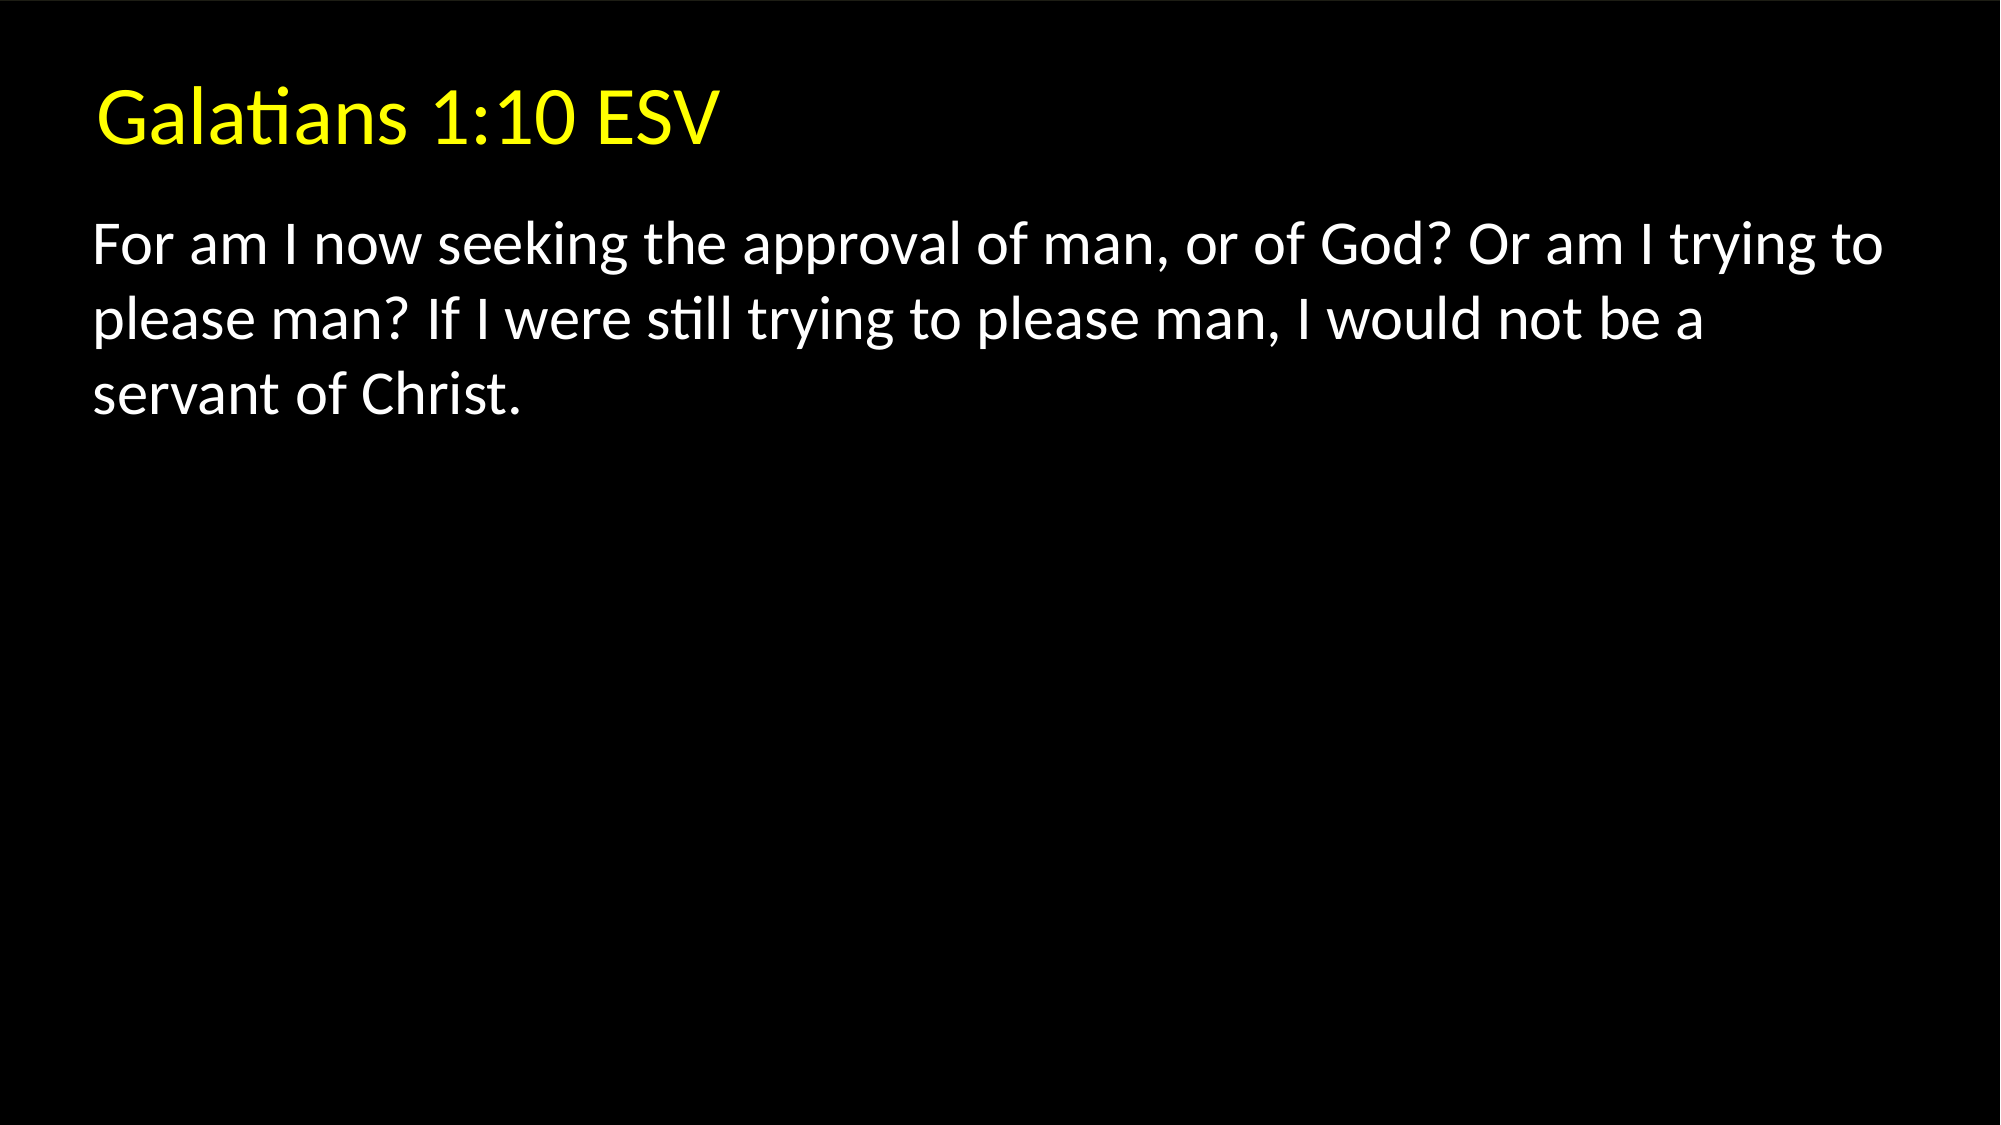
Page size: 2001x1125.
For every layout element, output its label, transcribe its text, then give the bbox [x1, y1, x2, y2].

text_box Galatians 1:10 ESV [81, 53, 736, 169]
text_box [0, 0, 2000, 1125]
text_box For am I now seeking the approval of man, or of God? Or am I trying to please man? If I were still trying to please man, I would not be a servant of Christ. [78, 194, 1922, 435]
